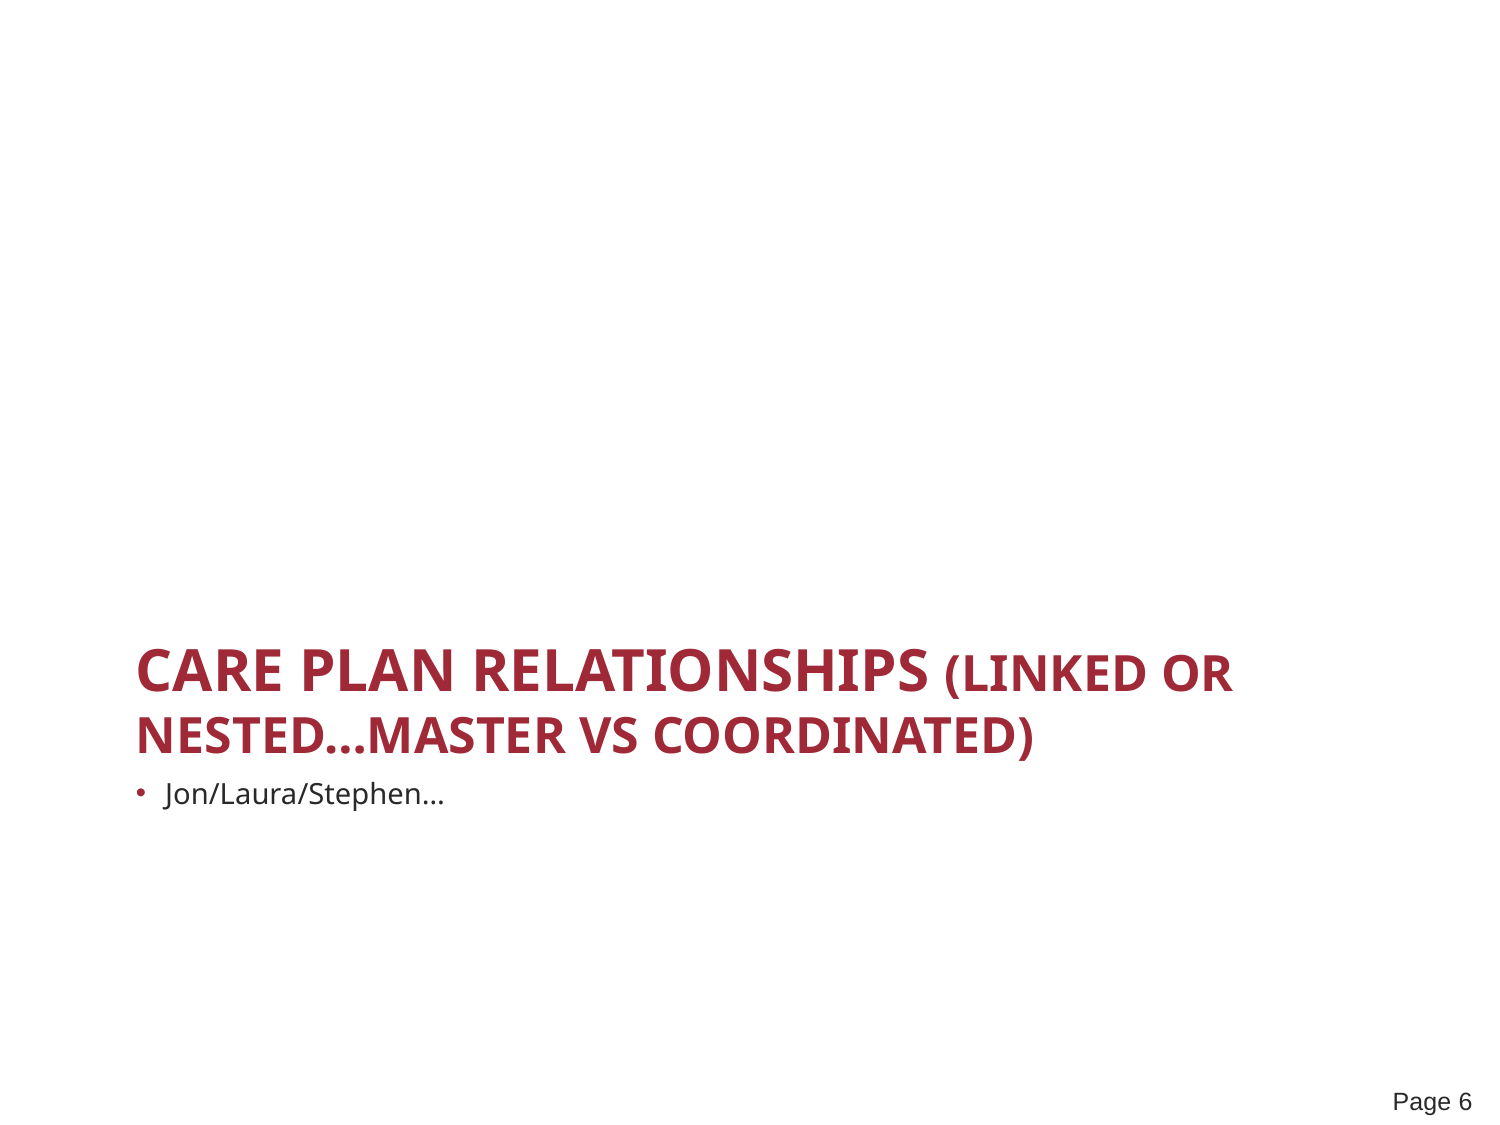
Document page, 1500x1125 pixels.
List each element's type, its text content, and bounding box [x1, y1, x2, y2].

list Jon/Laura/Stephen… [135, 774, 1411, 1022]
title Care Plan Relationships (linked or nested…master VS Coordinated) [135, 575, 1411, 764]
